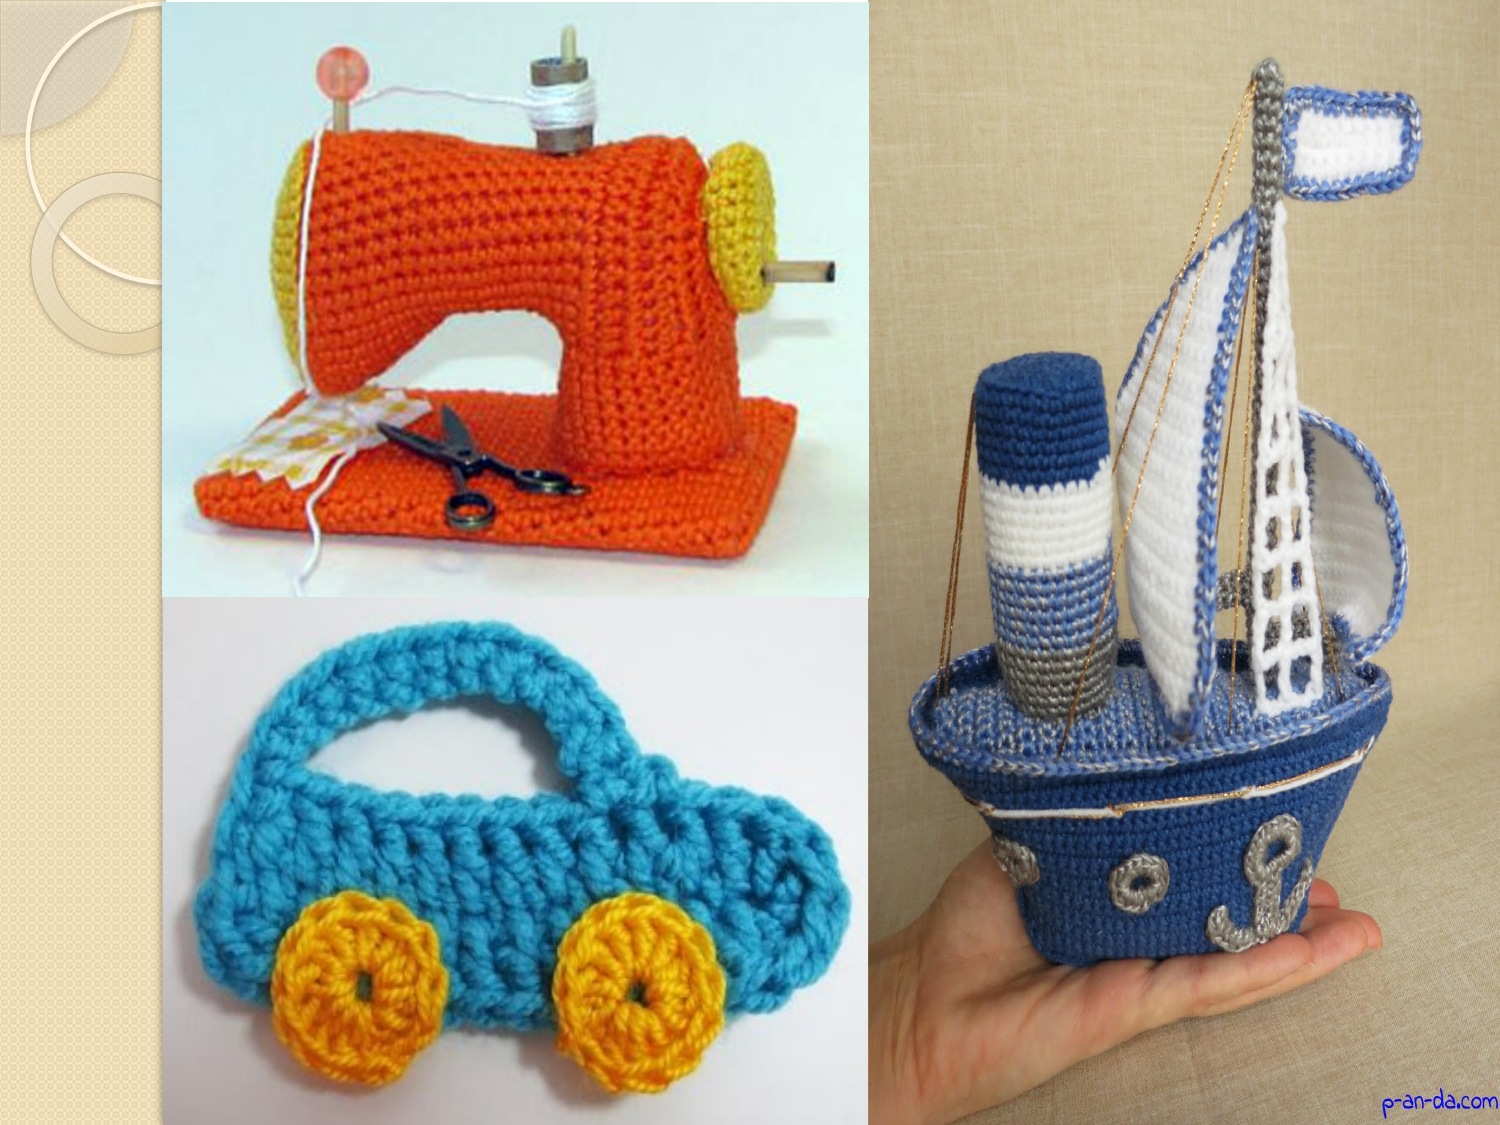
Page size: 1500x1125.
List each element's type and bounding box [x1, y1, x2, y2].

picture [162, 2, 869, 1125]
list [868, 0, 1500, 1125]
